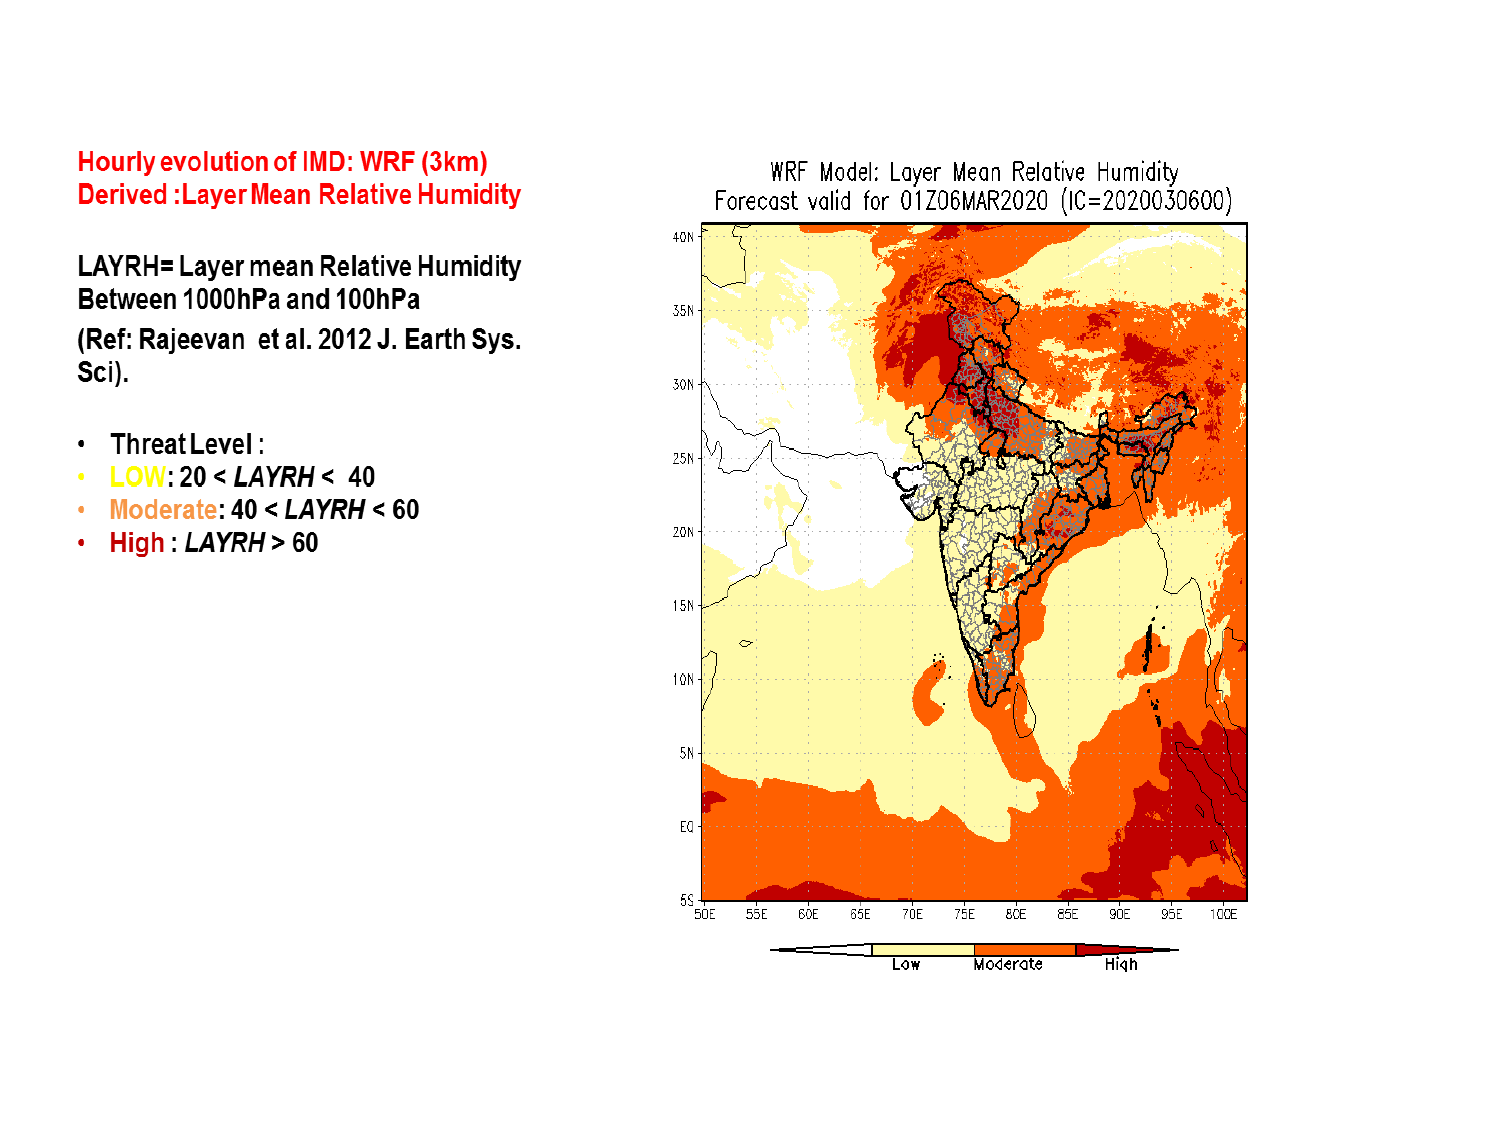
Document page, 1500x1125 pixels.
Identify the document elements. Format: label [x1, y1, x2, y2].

picture [74, 149, 1426, 976]
